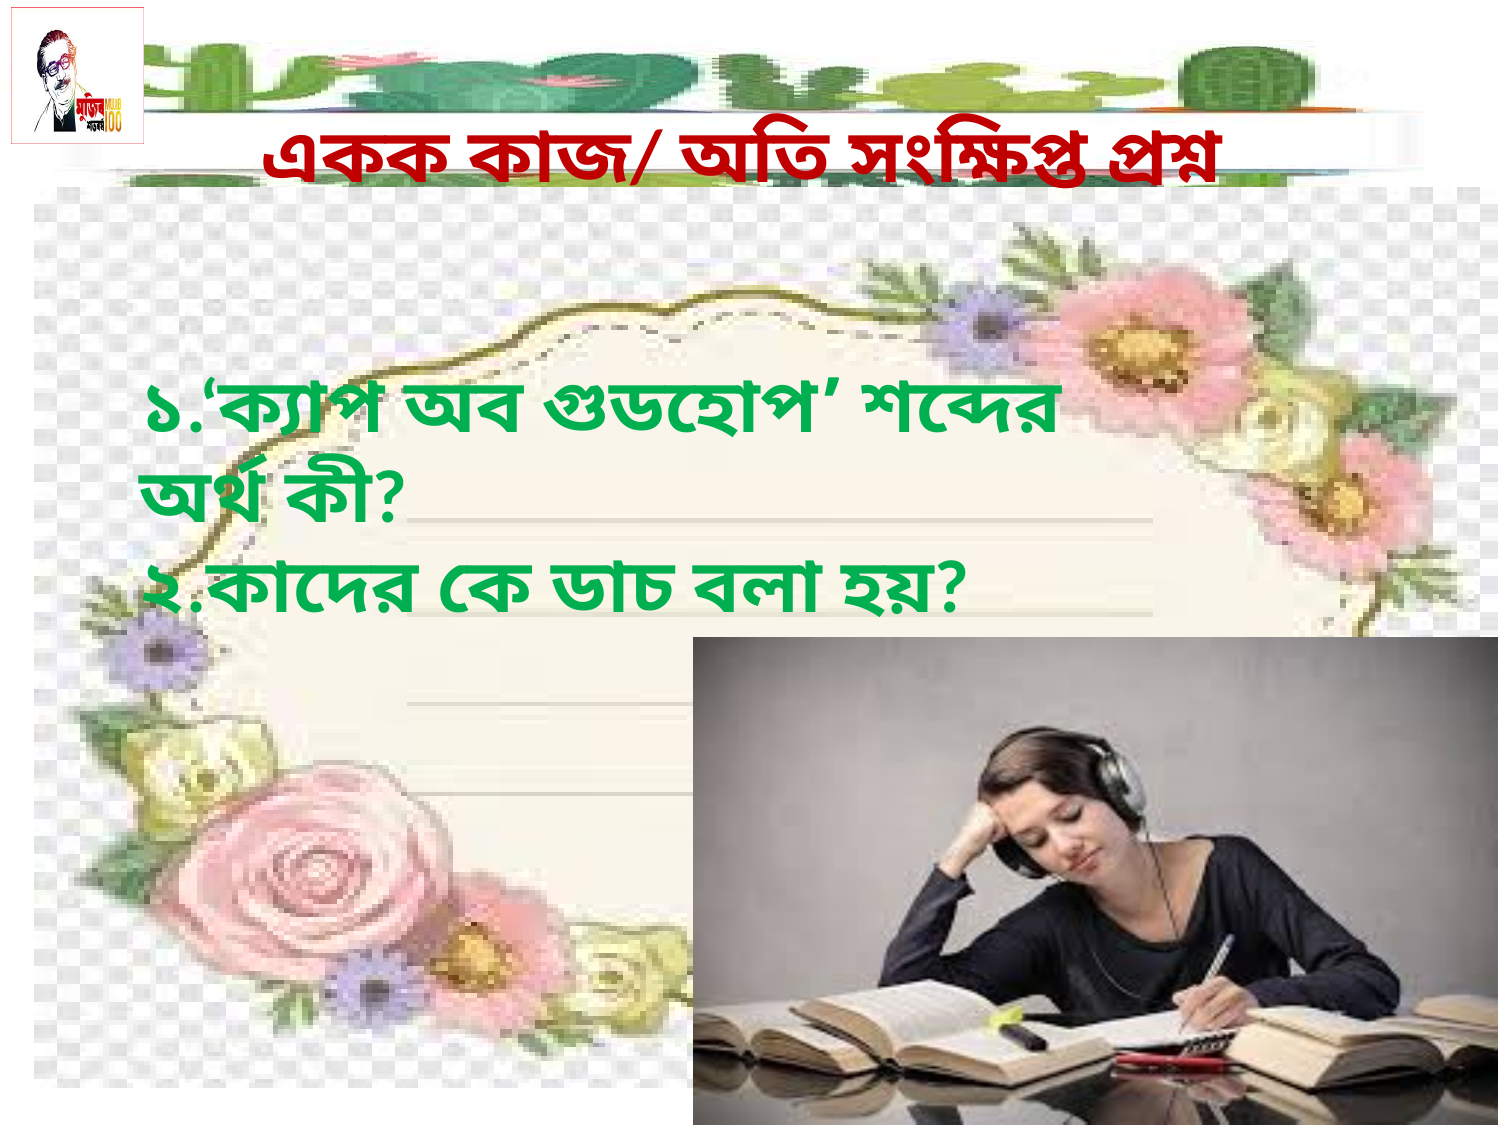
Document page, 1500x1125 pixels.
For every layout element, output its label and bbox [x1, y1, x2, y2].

picture [0, 7, 1500, 263]
picture [693, 637, 1498, 1125]
list [34, 187, 1498, 1088]
